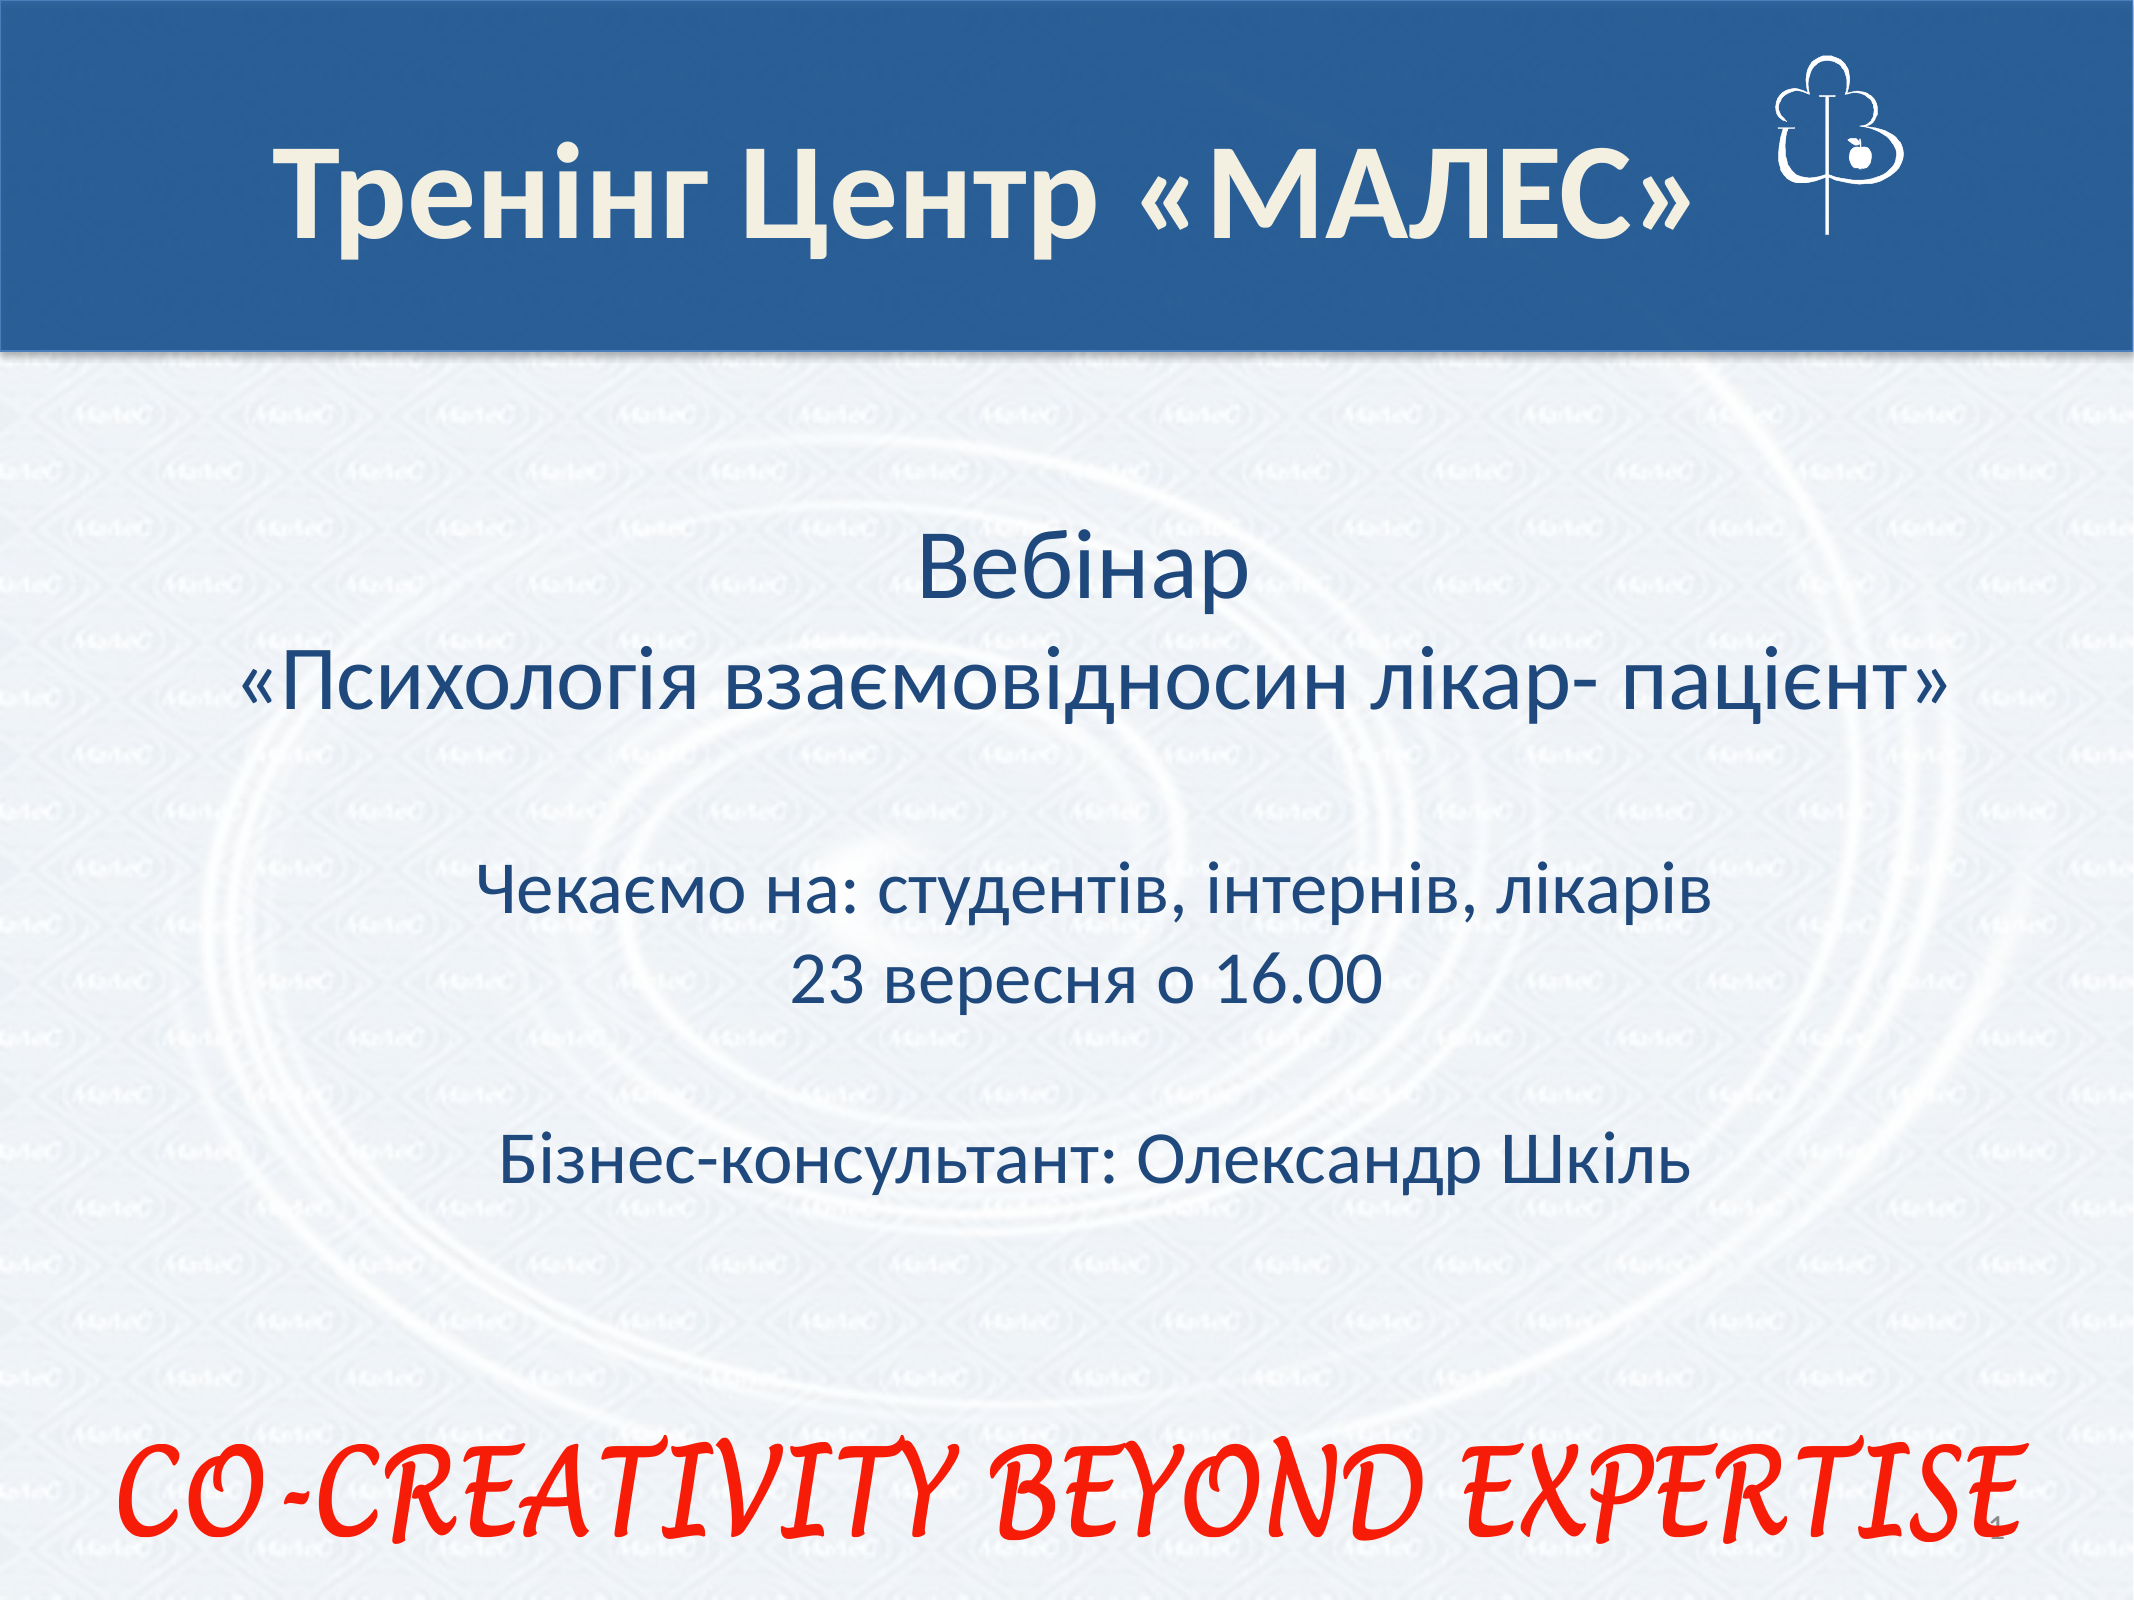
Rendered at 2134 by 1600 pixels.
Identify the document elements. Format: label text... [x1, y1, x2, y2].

picture [66, 1392, 2067, 1574]
text_box Тренінг Центр «МАЛЕС» [86, 93, 1894, 274]
text_box [0, 0, 2134, 352]
text_box Вебінар «Психологія взаємовідносин лікар- пацієнт» Чекаємо на: студентів, інтернів, лікарів 23 вересня о 16.00 Бізнес-консультант: Олександр Шкіль [204, 490, 1986, 1286]
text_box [1775, 55, 1904, 236]
